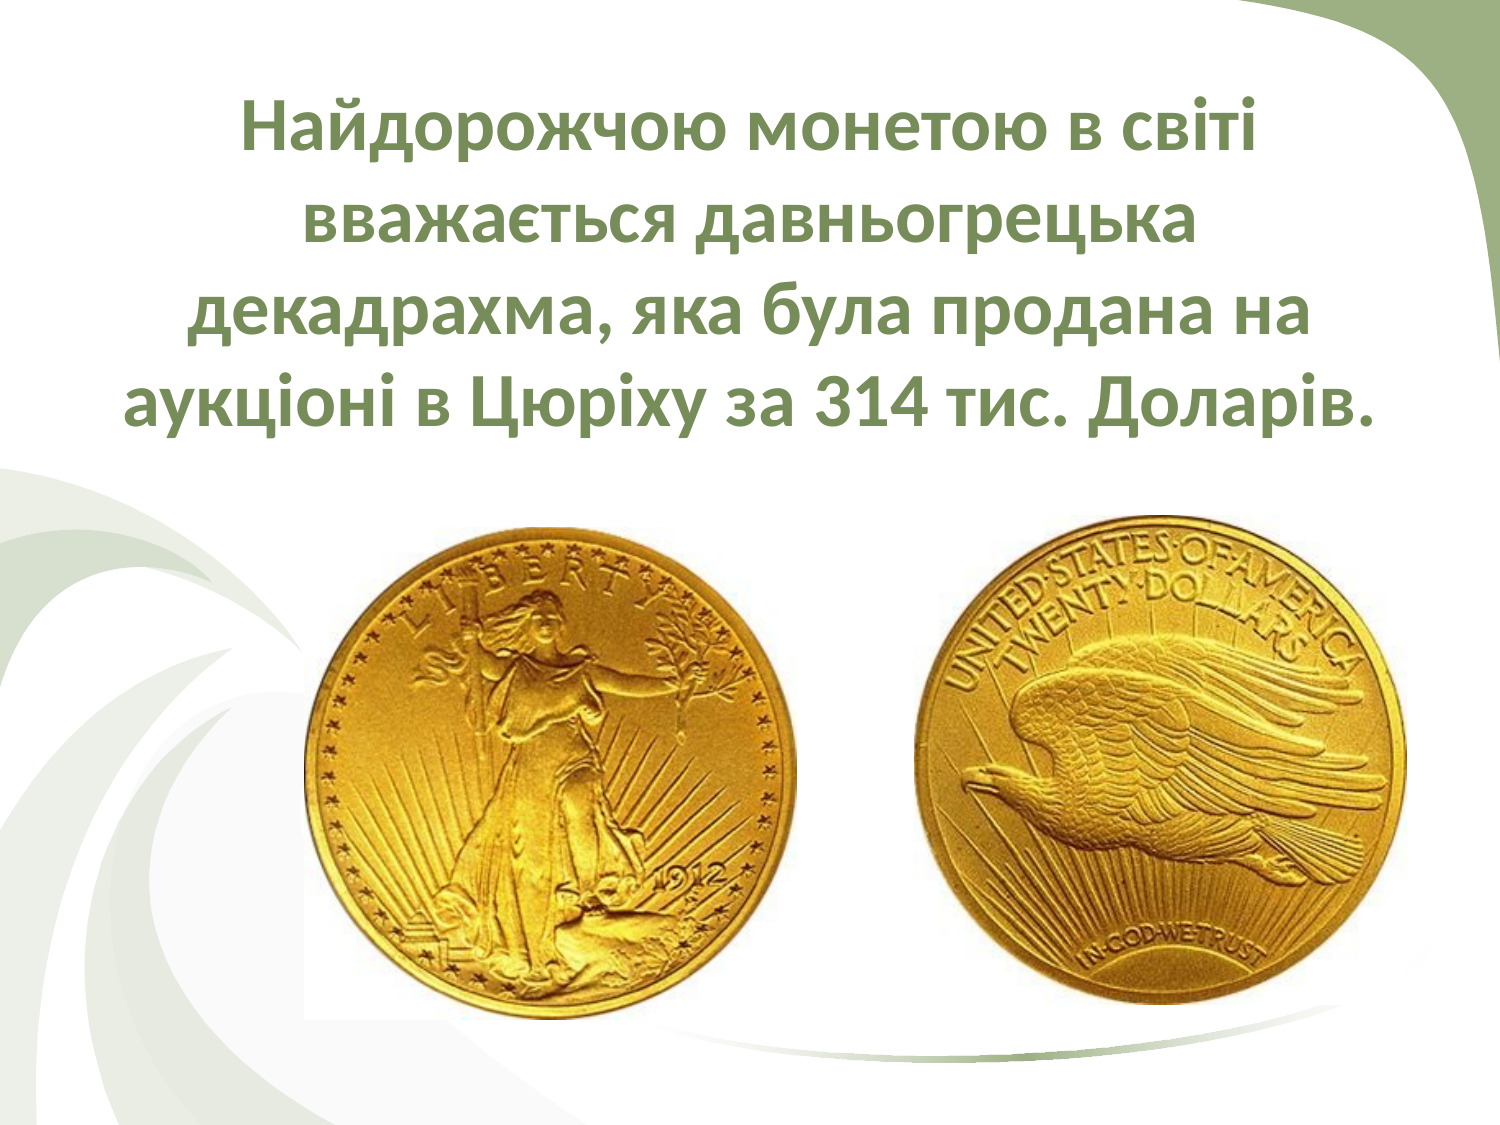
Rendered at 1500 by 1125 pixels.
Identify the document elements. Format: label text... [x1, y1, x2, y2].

picture [304, 527, 797, 1020]
title Найдорожчою монетою в світі вважається давньогрецька декадрахма, яка була продана на аукціоні в Цюріху за 314 тис. Доларів. [93, 23, 1407, 493]
picture [913, 515, 1407, 1005]
